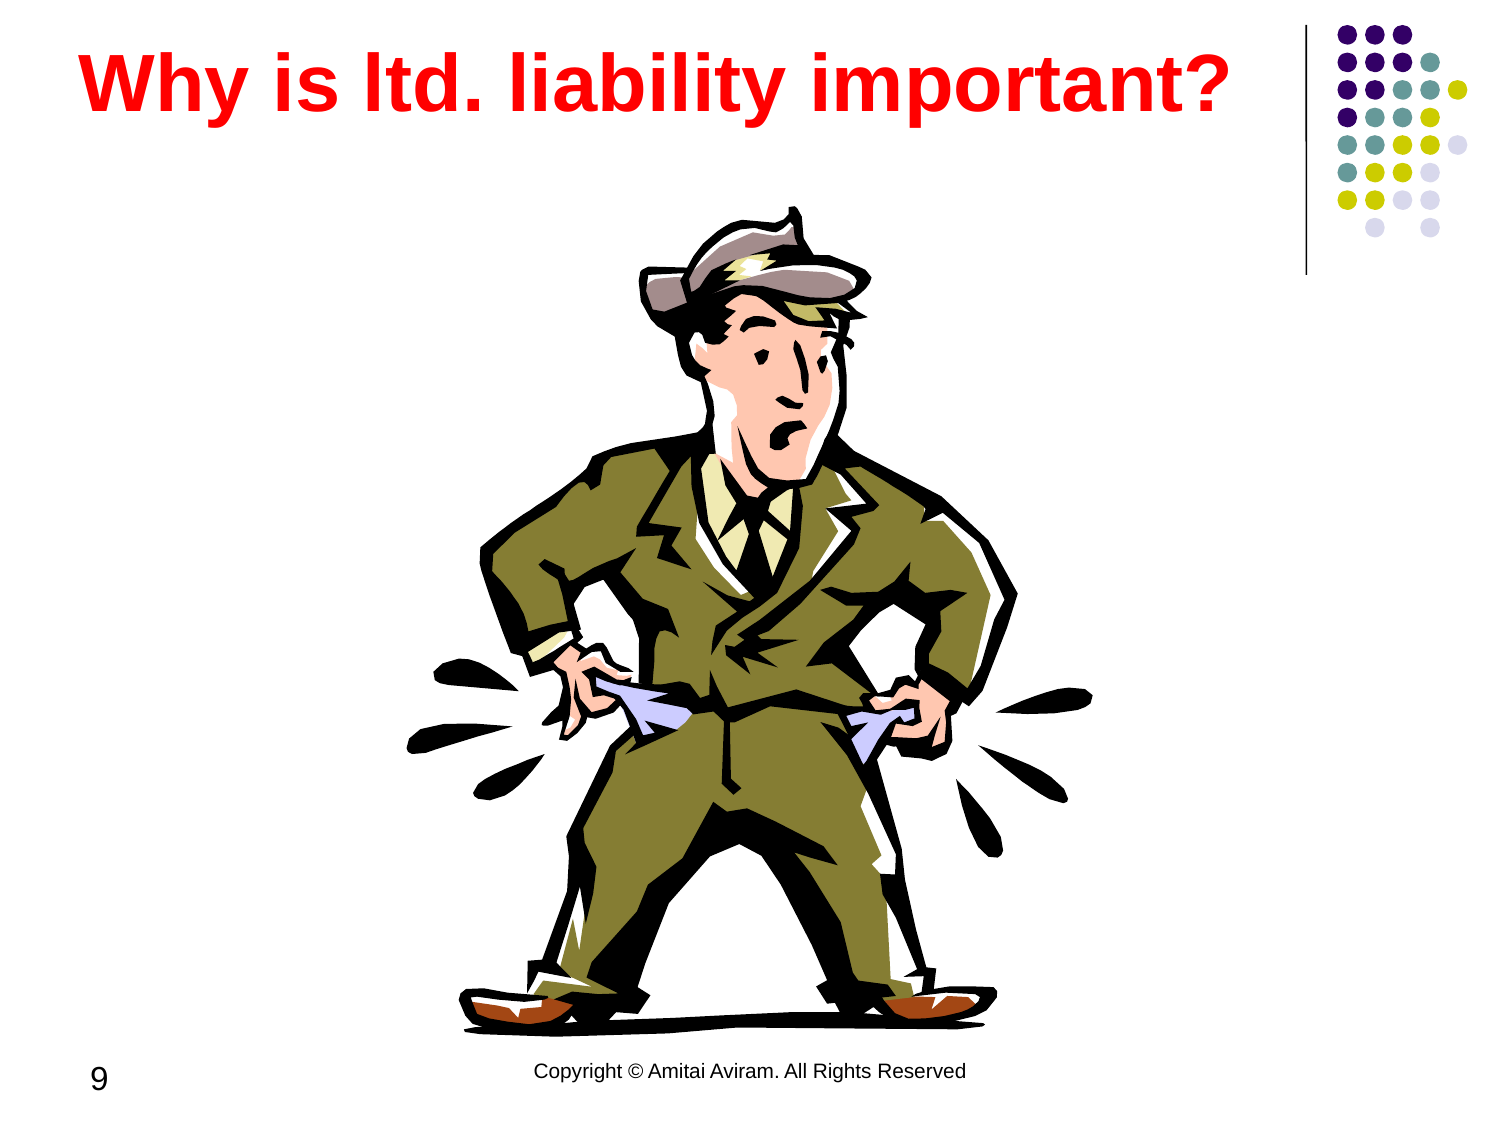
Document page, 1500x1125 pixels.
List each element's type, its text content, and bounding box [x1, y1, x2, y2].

title Why is ltd. liability important? [0, 20, 1313, 233]
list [406, 199, 1101, 1045]
footer Copyright © Amitai Aviram. All Rights Reserved [512, 1054, 988, 1125]
slide_number 9 [75, 1050, 425, 1125]
